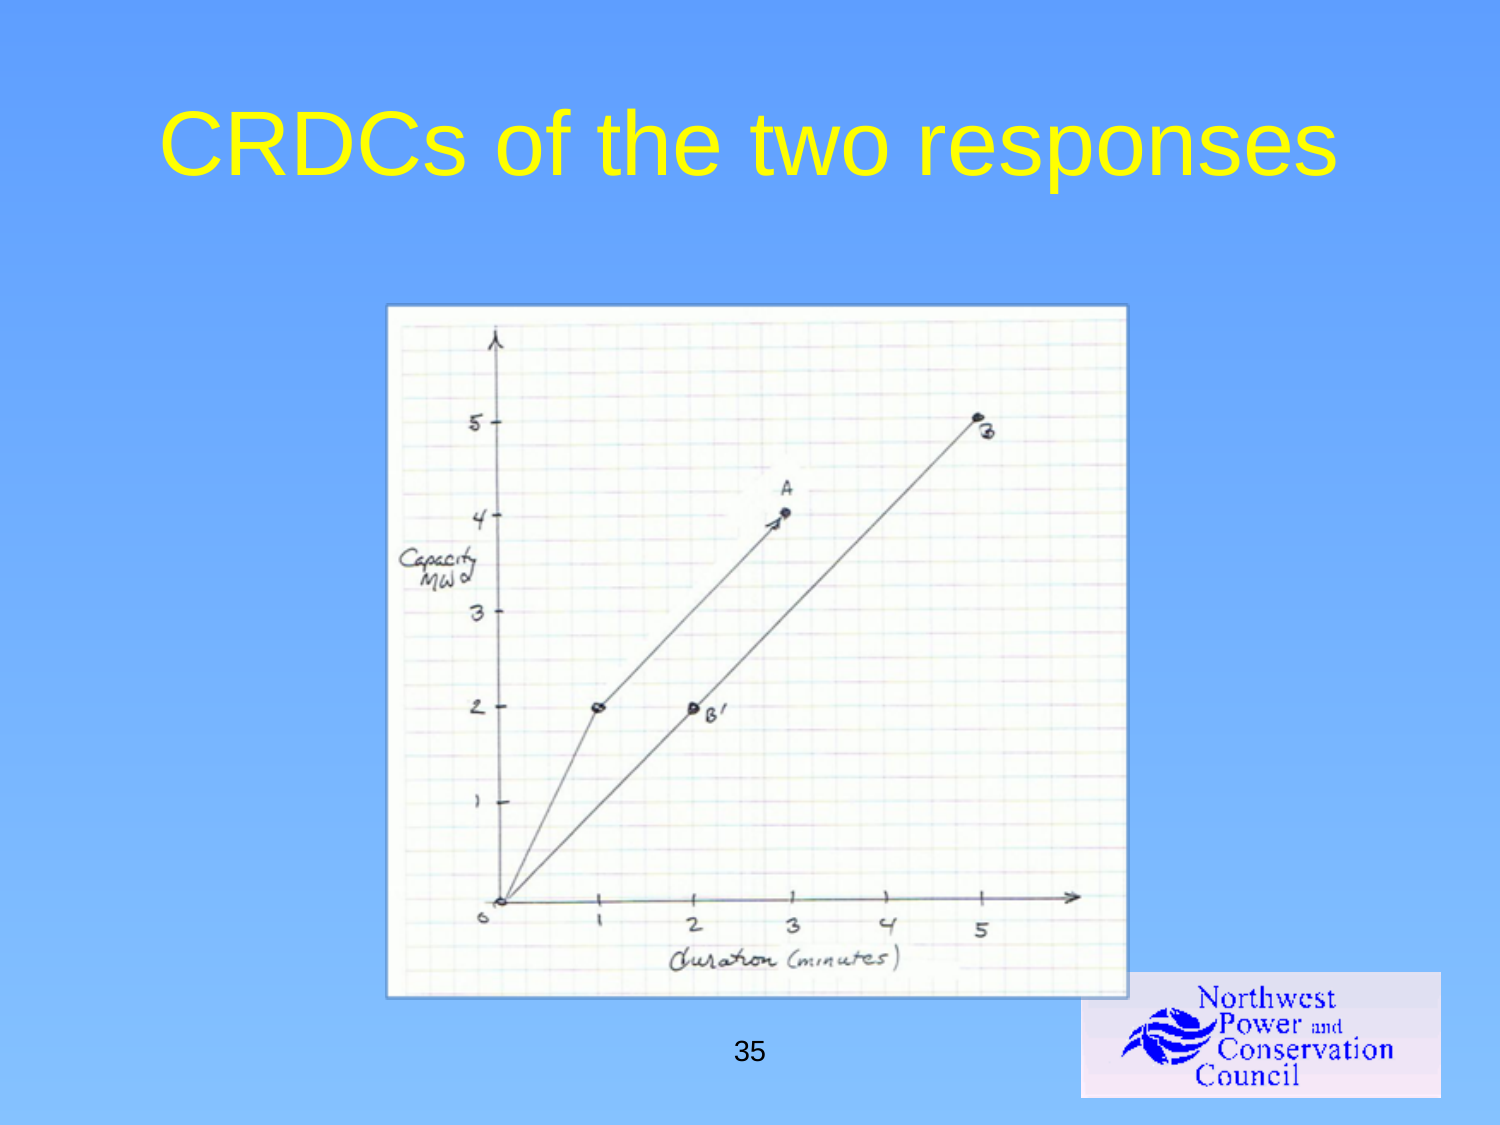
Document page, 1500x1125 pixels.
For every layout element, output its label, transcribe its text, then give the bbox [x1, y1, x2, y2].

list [382, 299, 1130, 1001]
picture [1081, 972, 1441, 1098]
footer 35 [512, 1024, 988, 1103]
title CRDCs of the two responses [74, 44, 1426, 233]
